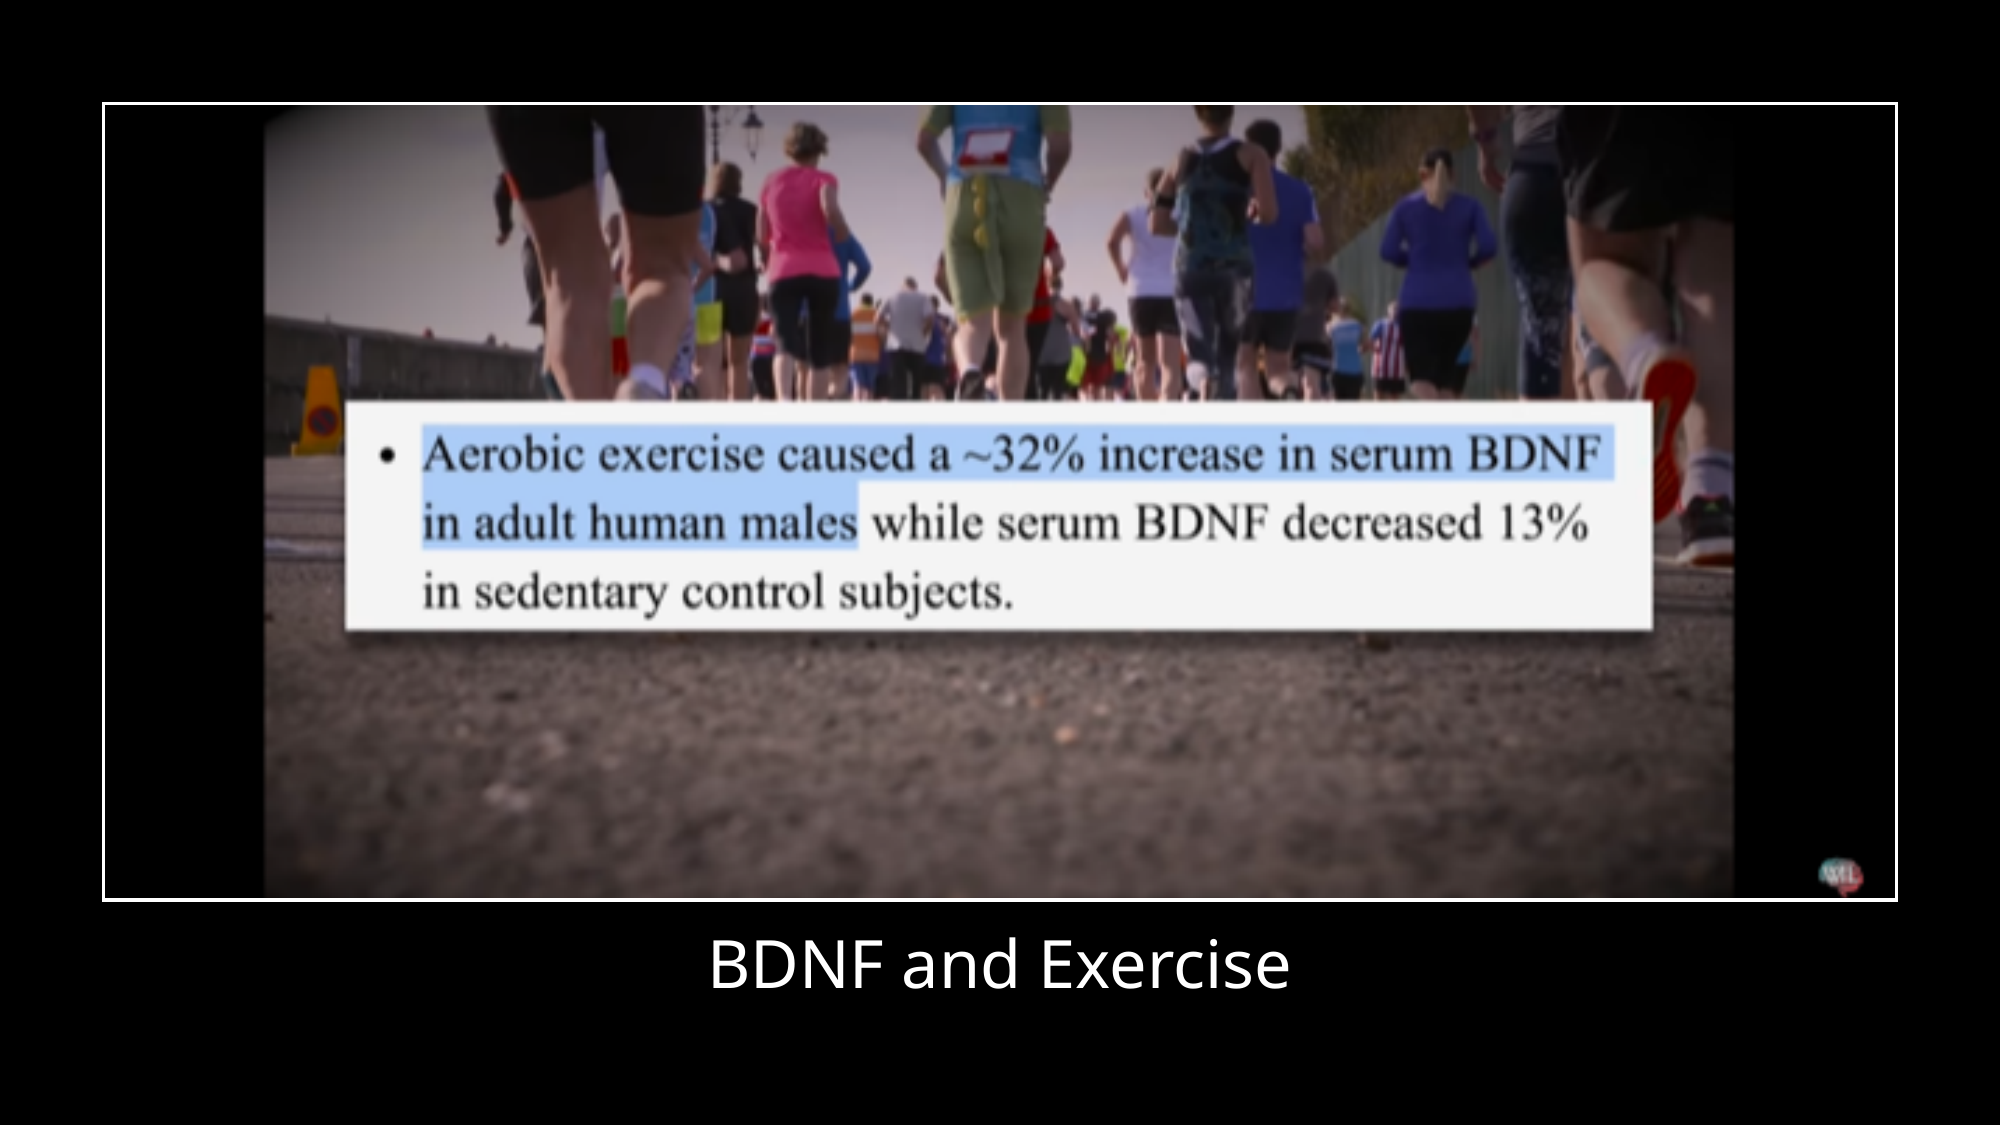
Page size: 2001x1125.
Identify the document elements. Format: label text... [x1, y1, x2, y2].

picture [104, 104, 1895, 899]
title BDNF and Exercise [105, 914, 1895, 1020]
